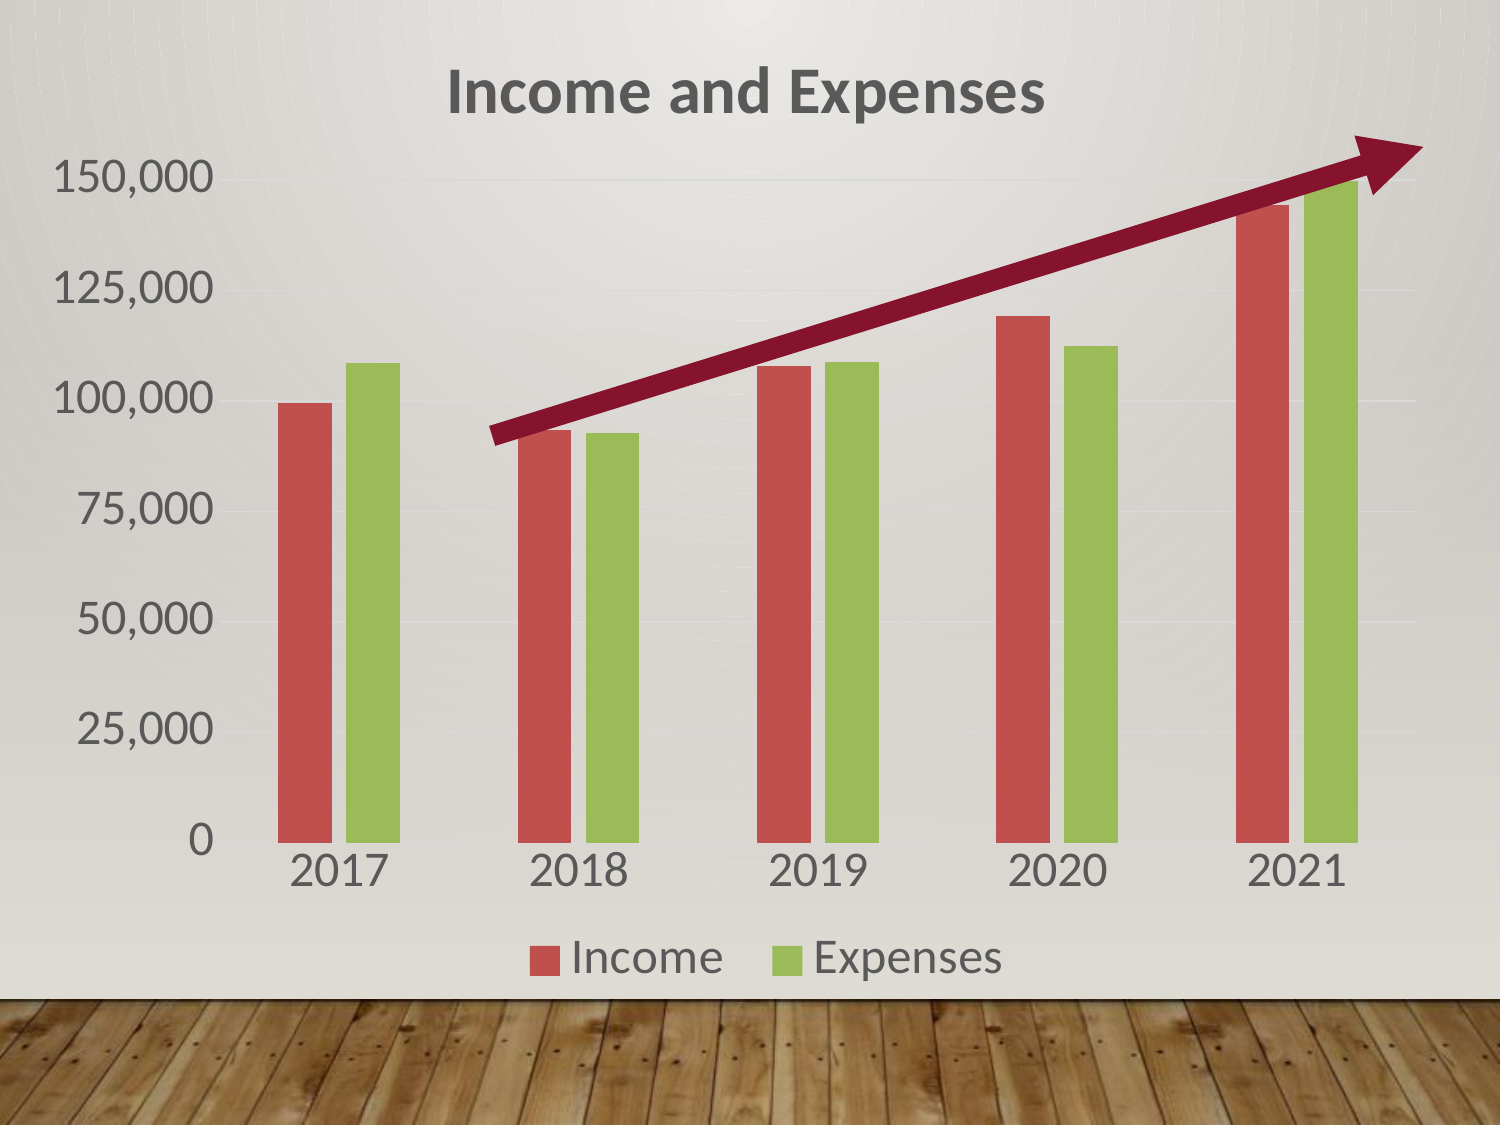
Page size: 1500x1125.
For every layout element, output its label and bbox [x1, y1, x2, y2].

picture [0, 999, 1500, 1125]
text_box [491, 146, 1424, 437]
chart [22, 0, 1445, 1001]
